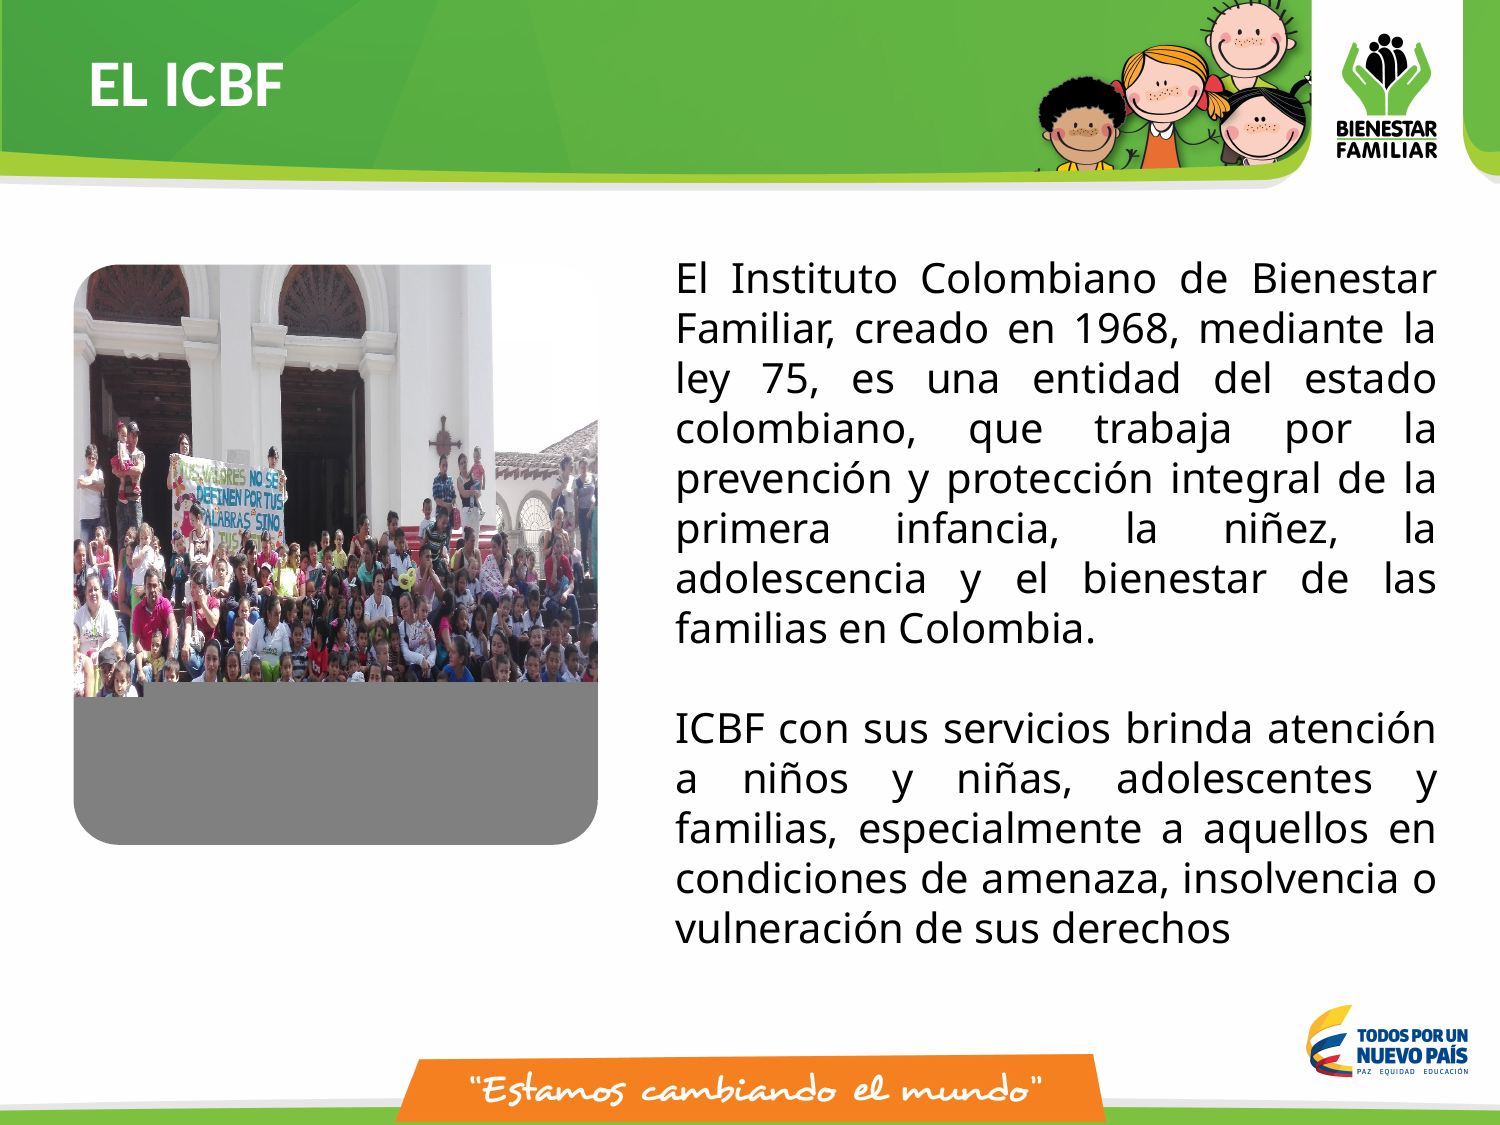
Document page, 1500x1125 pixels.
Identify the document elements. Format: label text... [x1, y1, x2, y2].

picture [0, 0, 1500, 1125]
text_box El Instituto Colombiano de Bienestar Familiar, creado en 1968, mediante la ley 75, es una entidad del estado colombiano, que trabaja por la prevención y protección integral de la primera infancia, la niñez, la adolescencia y el bienestar de las familias en Colombia. ICBF con sus servicios brinda atención a niños y niñas, adolescentes y familias, especialmente a aquellos en condiciones de amenaza, insolvencia o vulneración de sus derechos [660, 244, 1453, 960]
text_box EL ICBF [73, 32, 959, 128]
